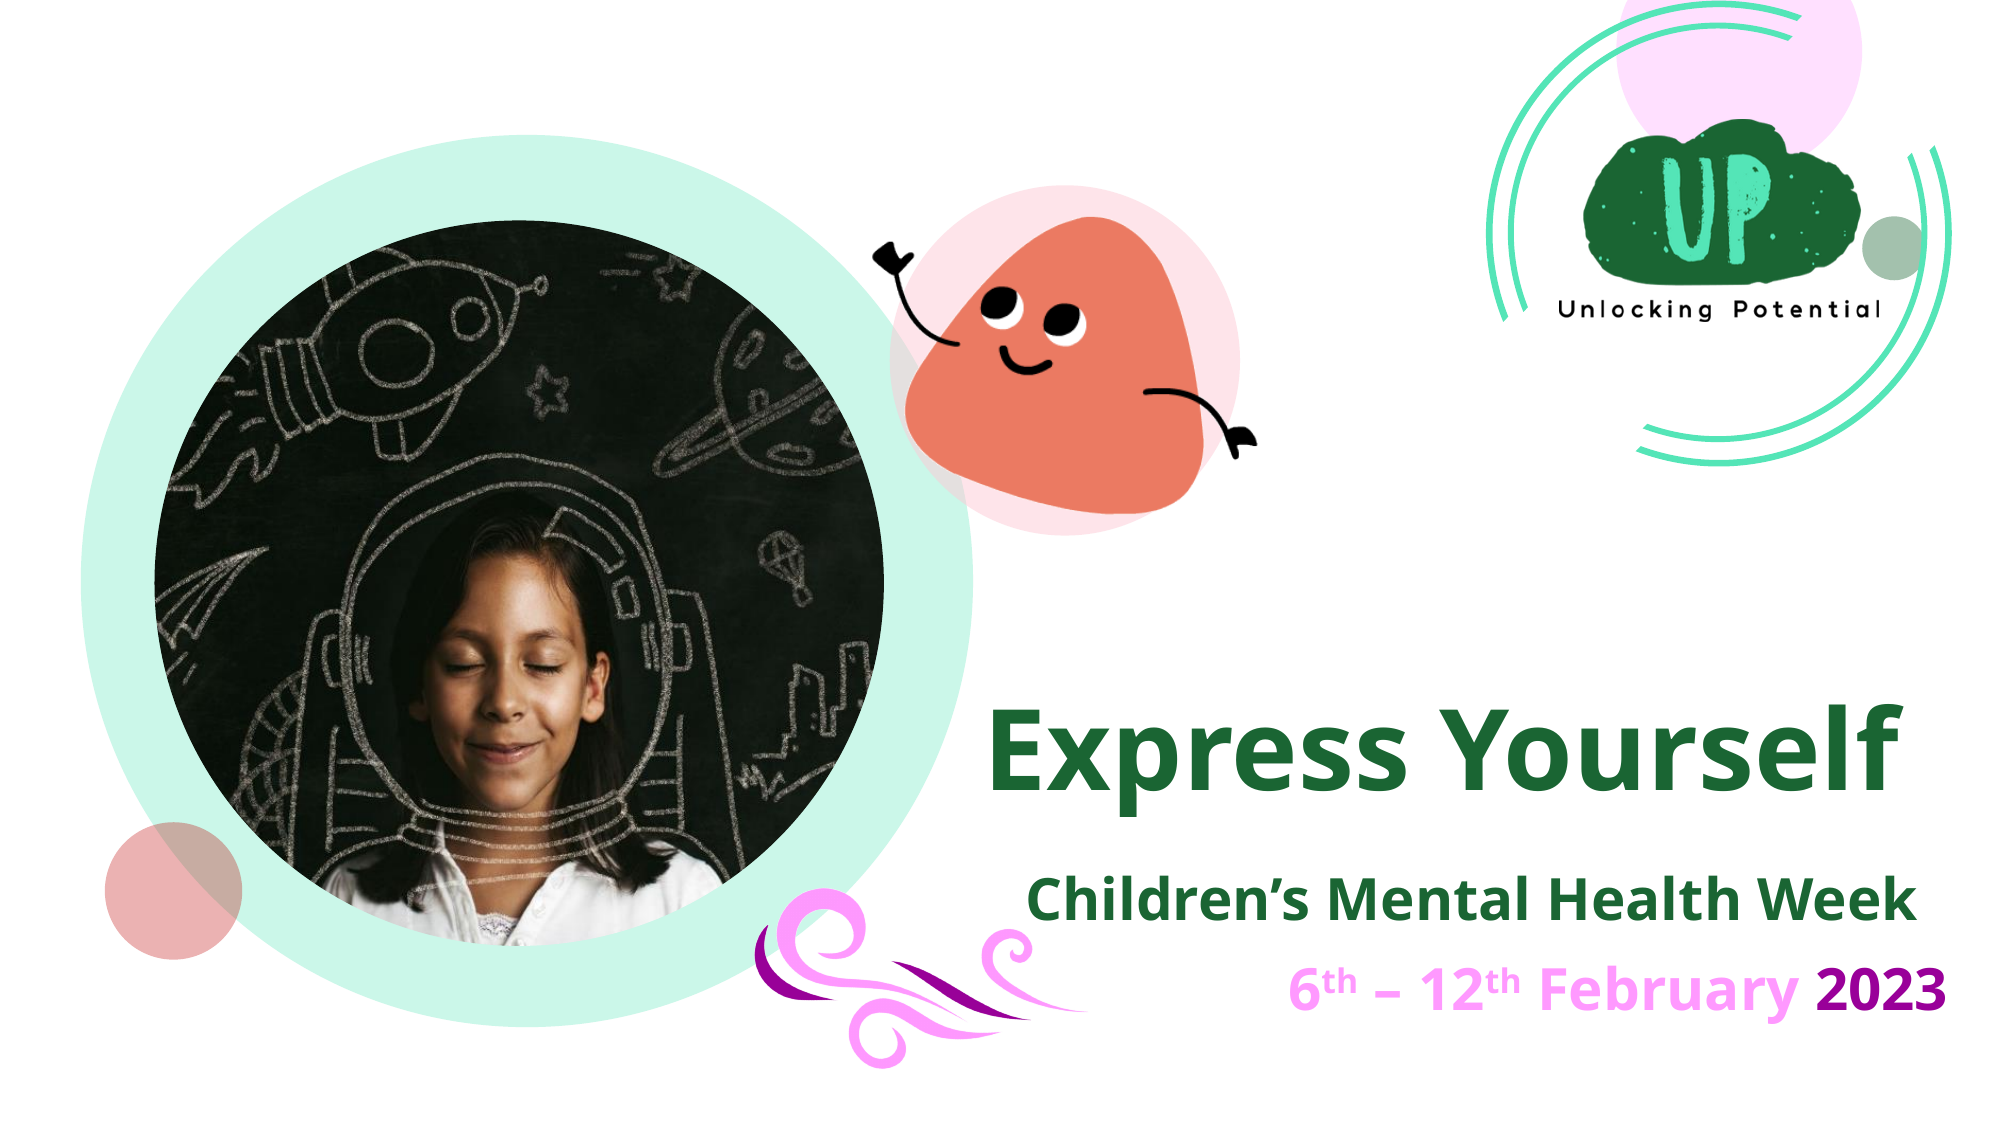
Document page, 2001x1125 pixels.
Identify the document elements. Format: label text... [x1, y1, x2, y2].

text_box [1397, 2, 2000, 469]
title Express Yourself [968, 685, 1964, 818]
subtitle Children’s Mental Health Week 6th – 12th February 2023 [896, 854, 1964, 1088]
picture [154, 180, 1258, 1090]
